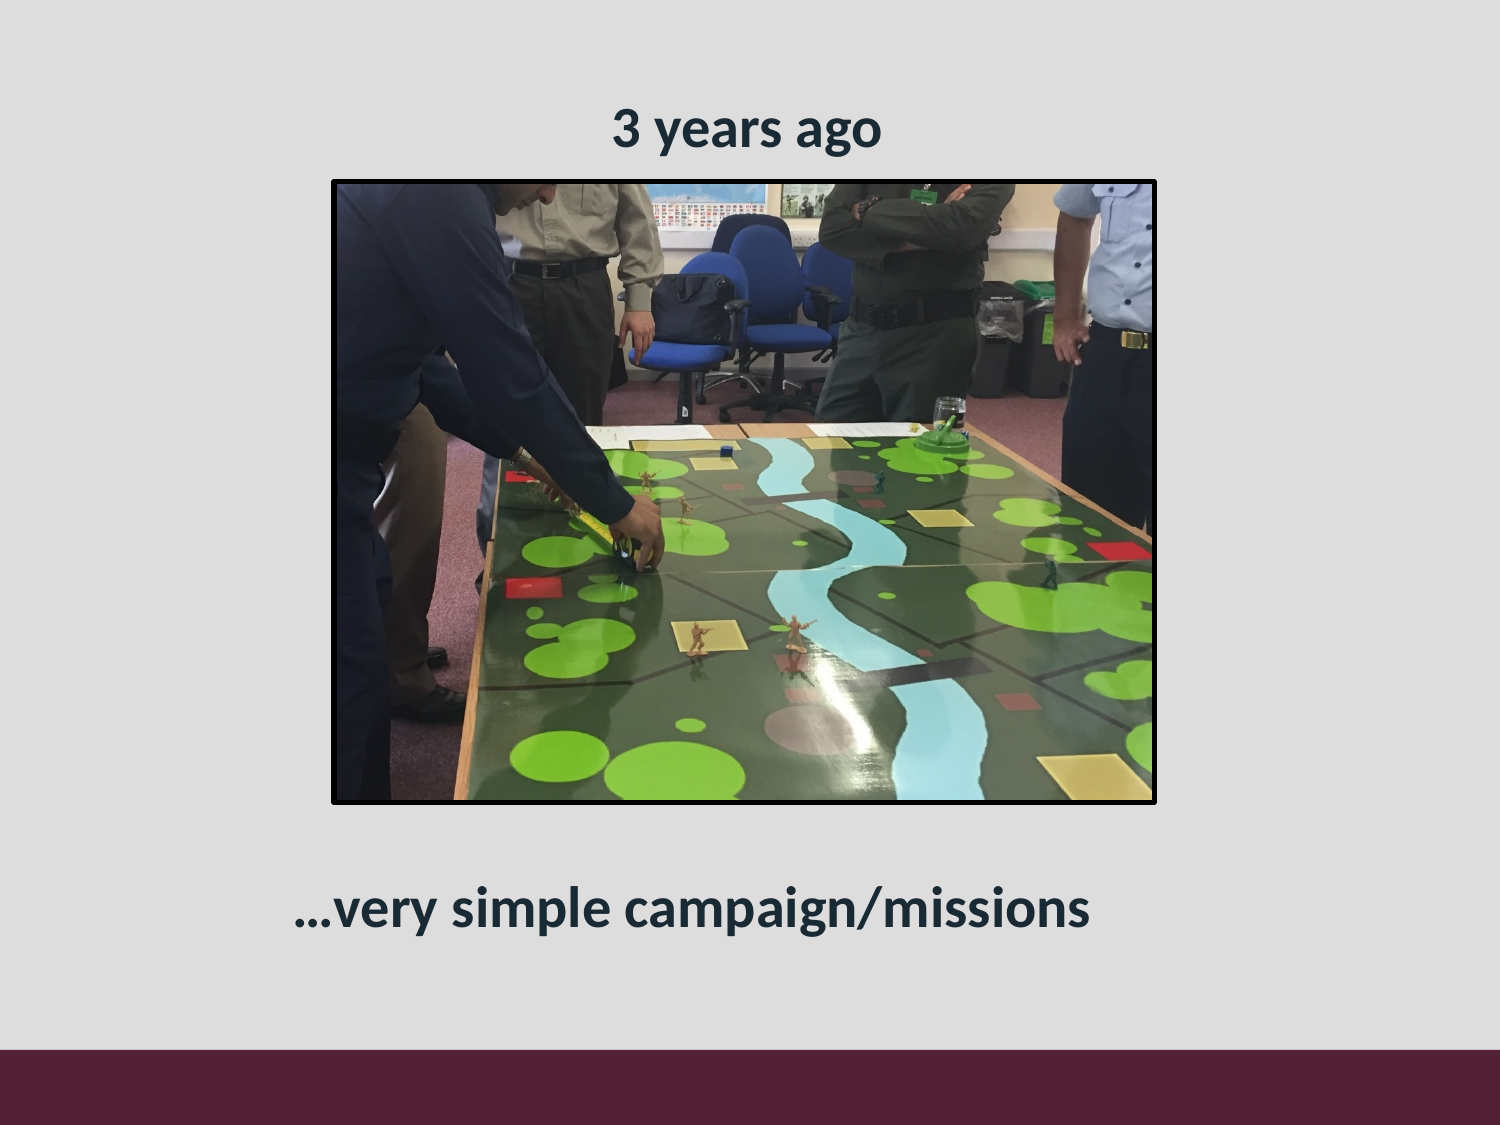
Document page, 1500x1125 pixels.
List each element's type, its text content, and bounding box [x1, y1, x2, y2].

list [336, 184, 1152, 800]
title 3 years ago [596, 78, 1435, 171]
text_box …very simple campaign/missions [277, 857, 1116, 951]
